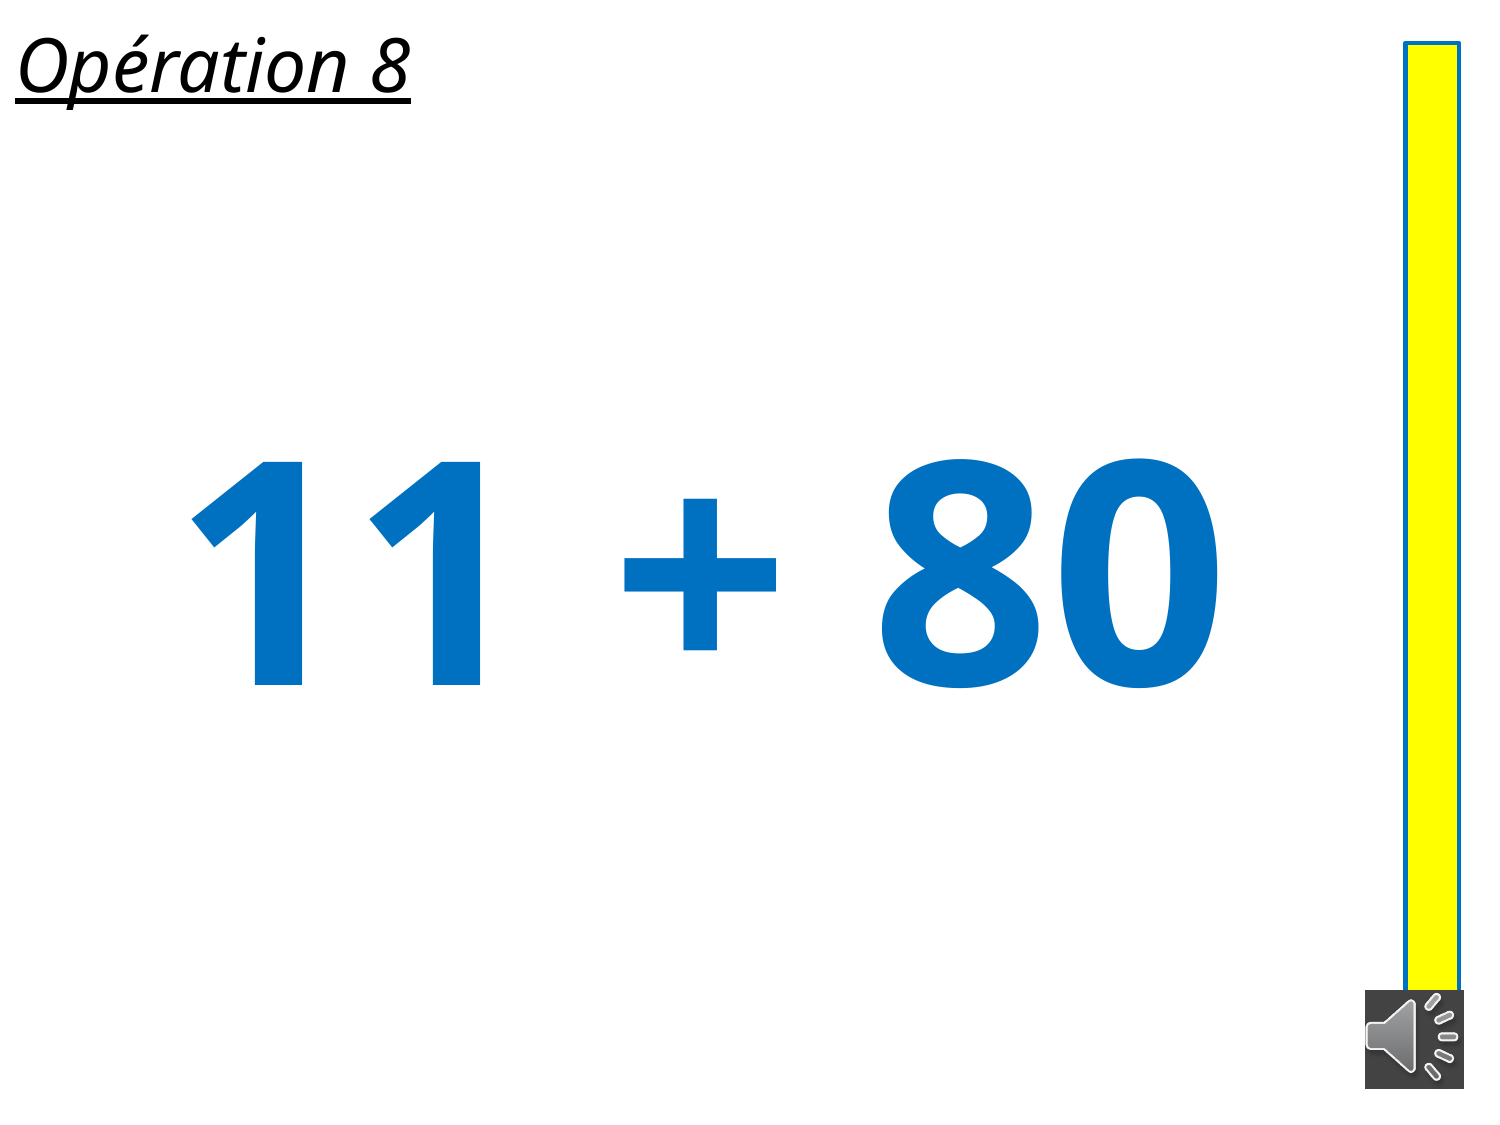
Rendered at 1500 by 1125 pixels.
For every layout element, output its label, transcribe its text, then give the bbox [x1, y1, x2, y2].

text_box 11 + 80 [0, 365, 1403, 756]
text_box [1403, 41, 1461, 987]
title Opération 8 [0, 0, 502, 126]
picture [1364, 989, 1465, 1090]
